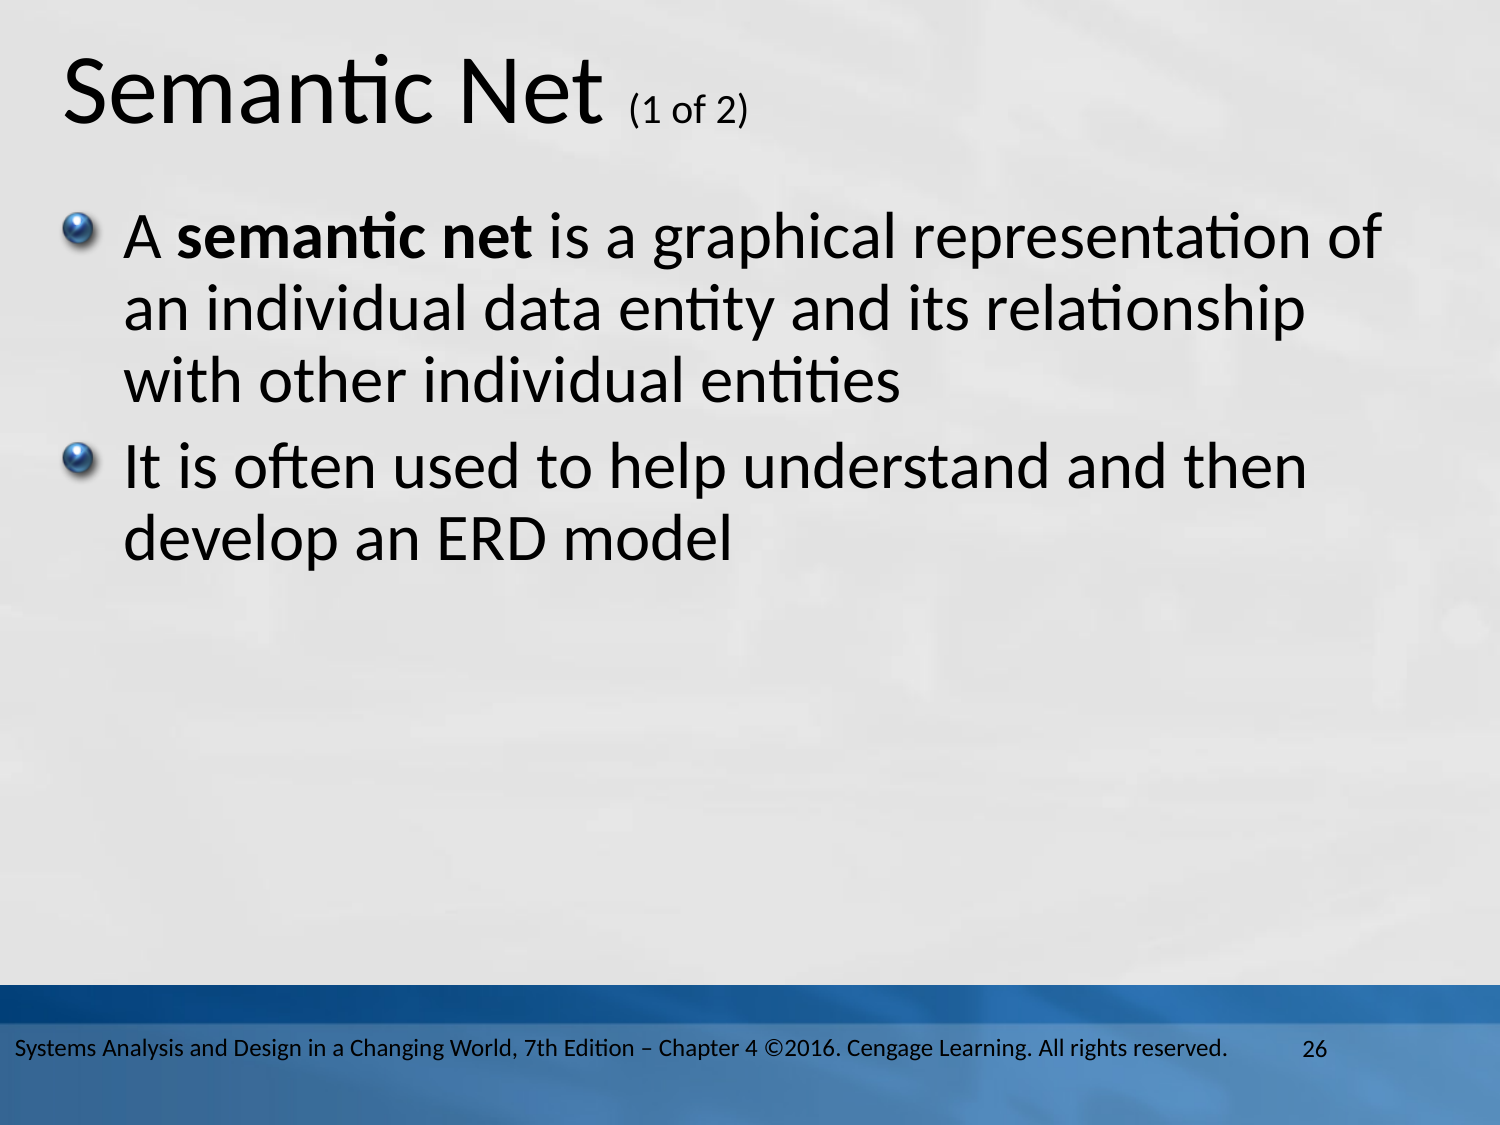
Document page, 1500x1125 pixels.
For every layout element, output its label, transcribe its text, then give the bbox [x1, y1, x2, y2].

slide_number 26 [1287, 1025, 1425, 1100]
title Semantic Net (1 of 2) [62, 37, 1438, 147]
picture [0, 0, 1500, 1125]
footer Systems Analysis and Design in a Changing World, 7th Edition – Chapter 4 ©2016. Cengage Learning. All rights reserved. [0, 1024, 1250, 1100]
list A semantic net is a graphical representation of an individual data entity and its relationship with other individual entities It is often used to help understand and then develop an E R D model [58, 201, 1434, 581]
